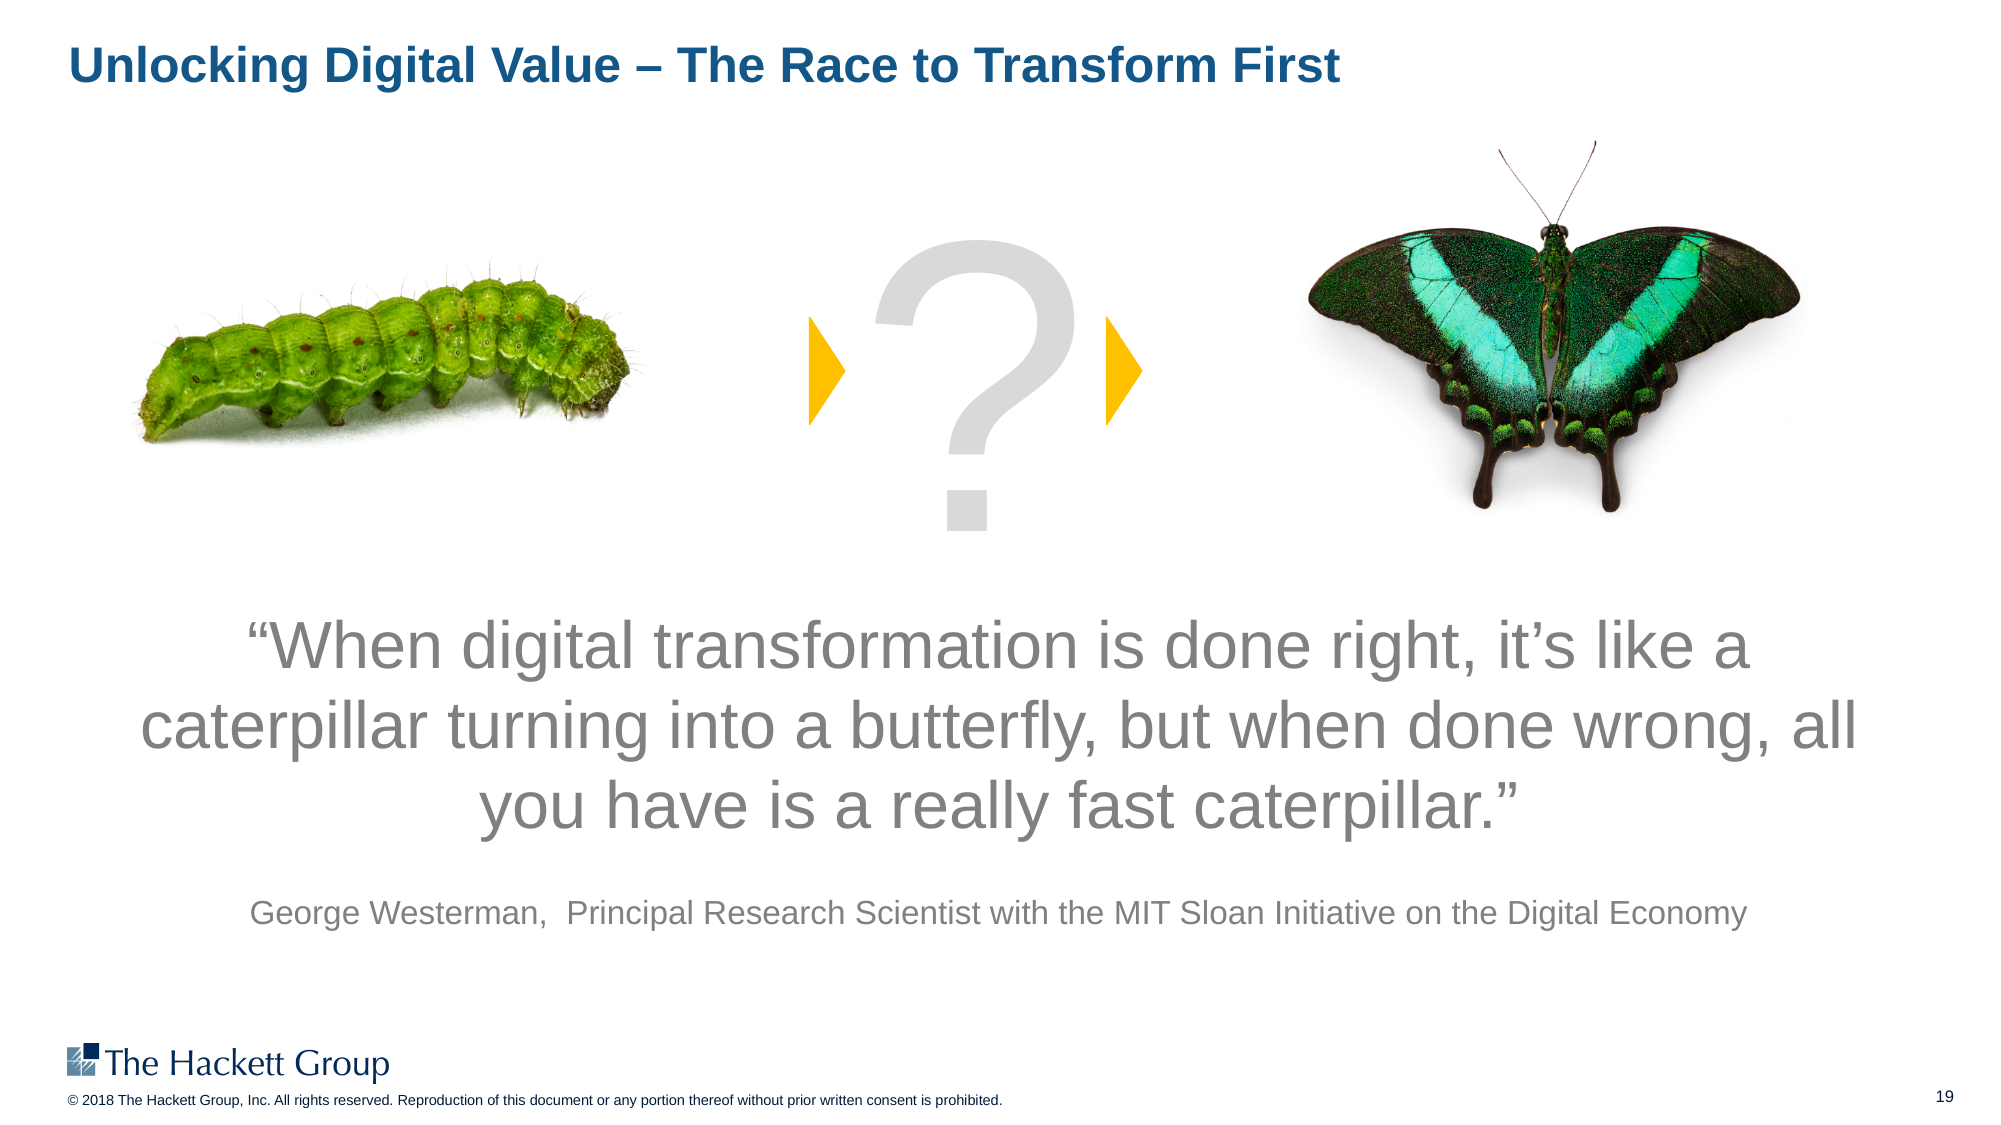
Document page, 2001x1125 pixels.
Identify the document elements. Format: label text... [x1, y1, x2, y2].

text_box “When digital transformation is done right, it’s like a caterpillar turning into a butterfly, but when done wrong, all you have is a really fast caterpillar.” George Westerman, Principal Research Scientist with the MIT Sloan Initiative on the Digital Economy [93, 594, 1907, 939]
picture [67, 1043, 389, 1084]
text_box [1106, 317, 1142, 425]
title Unlocking Digital Value – The Race to Transform First [68, 39, 1933, 108]
picture [117, 168, 653, 525]
text_box [809, 317, 845, 425]
text_box ? [767, 107, 1181, 594]
picture [1291, 132, 1822, 587]
